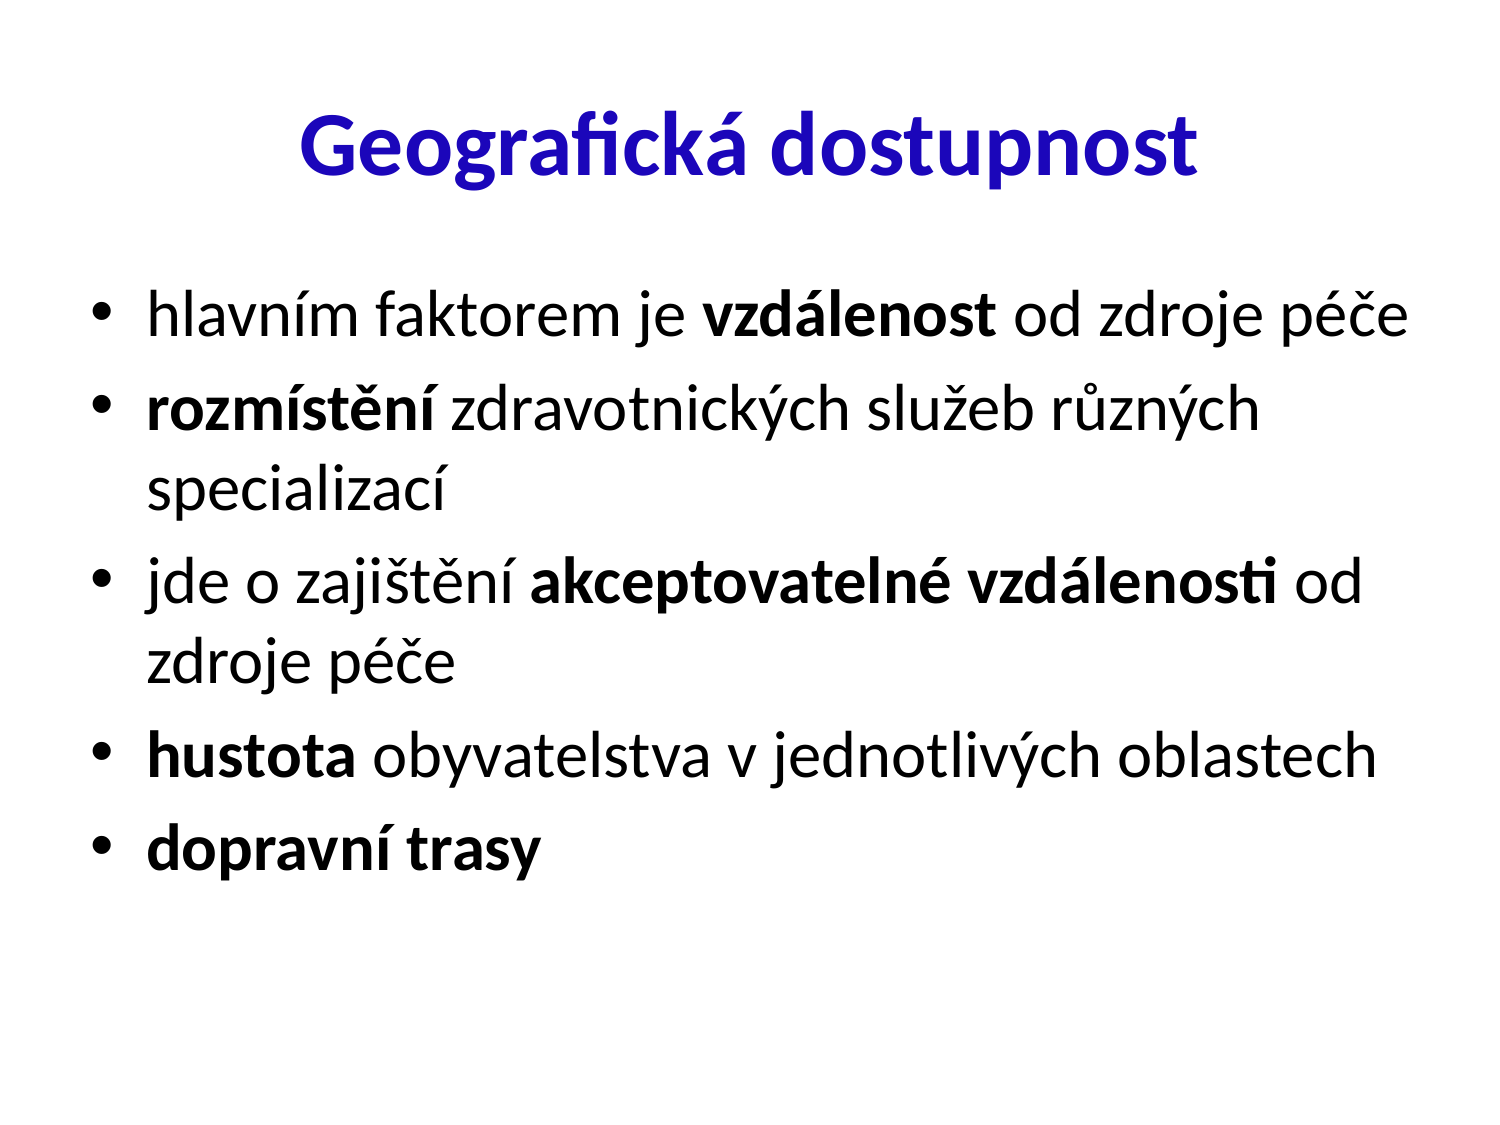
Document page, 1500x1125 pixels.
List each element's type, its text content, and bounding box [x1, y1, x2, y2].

list hlavním faktorem je vzdálenost od zdroje péče rozmístění zdravotnických služeb různých specializací jde o zajištění akceptovatelné vzdálenosti od zdroje péče hustota obyvatelstva v jednotlivých oblastech dopravní trasy [74, 262, 1426, 1006]
title Geografická dostupnost [74, 44, 1426, 233]
